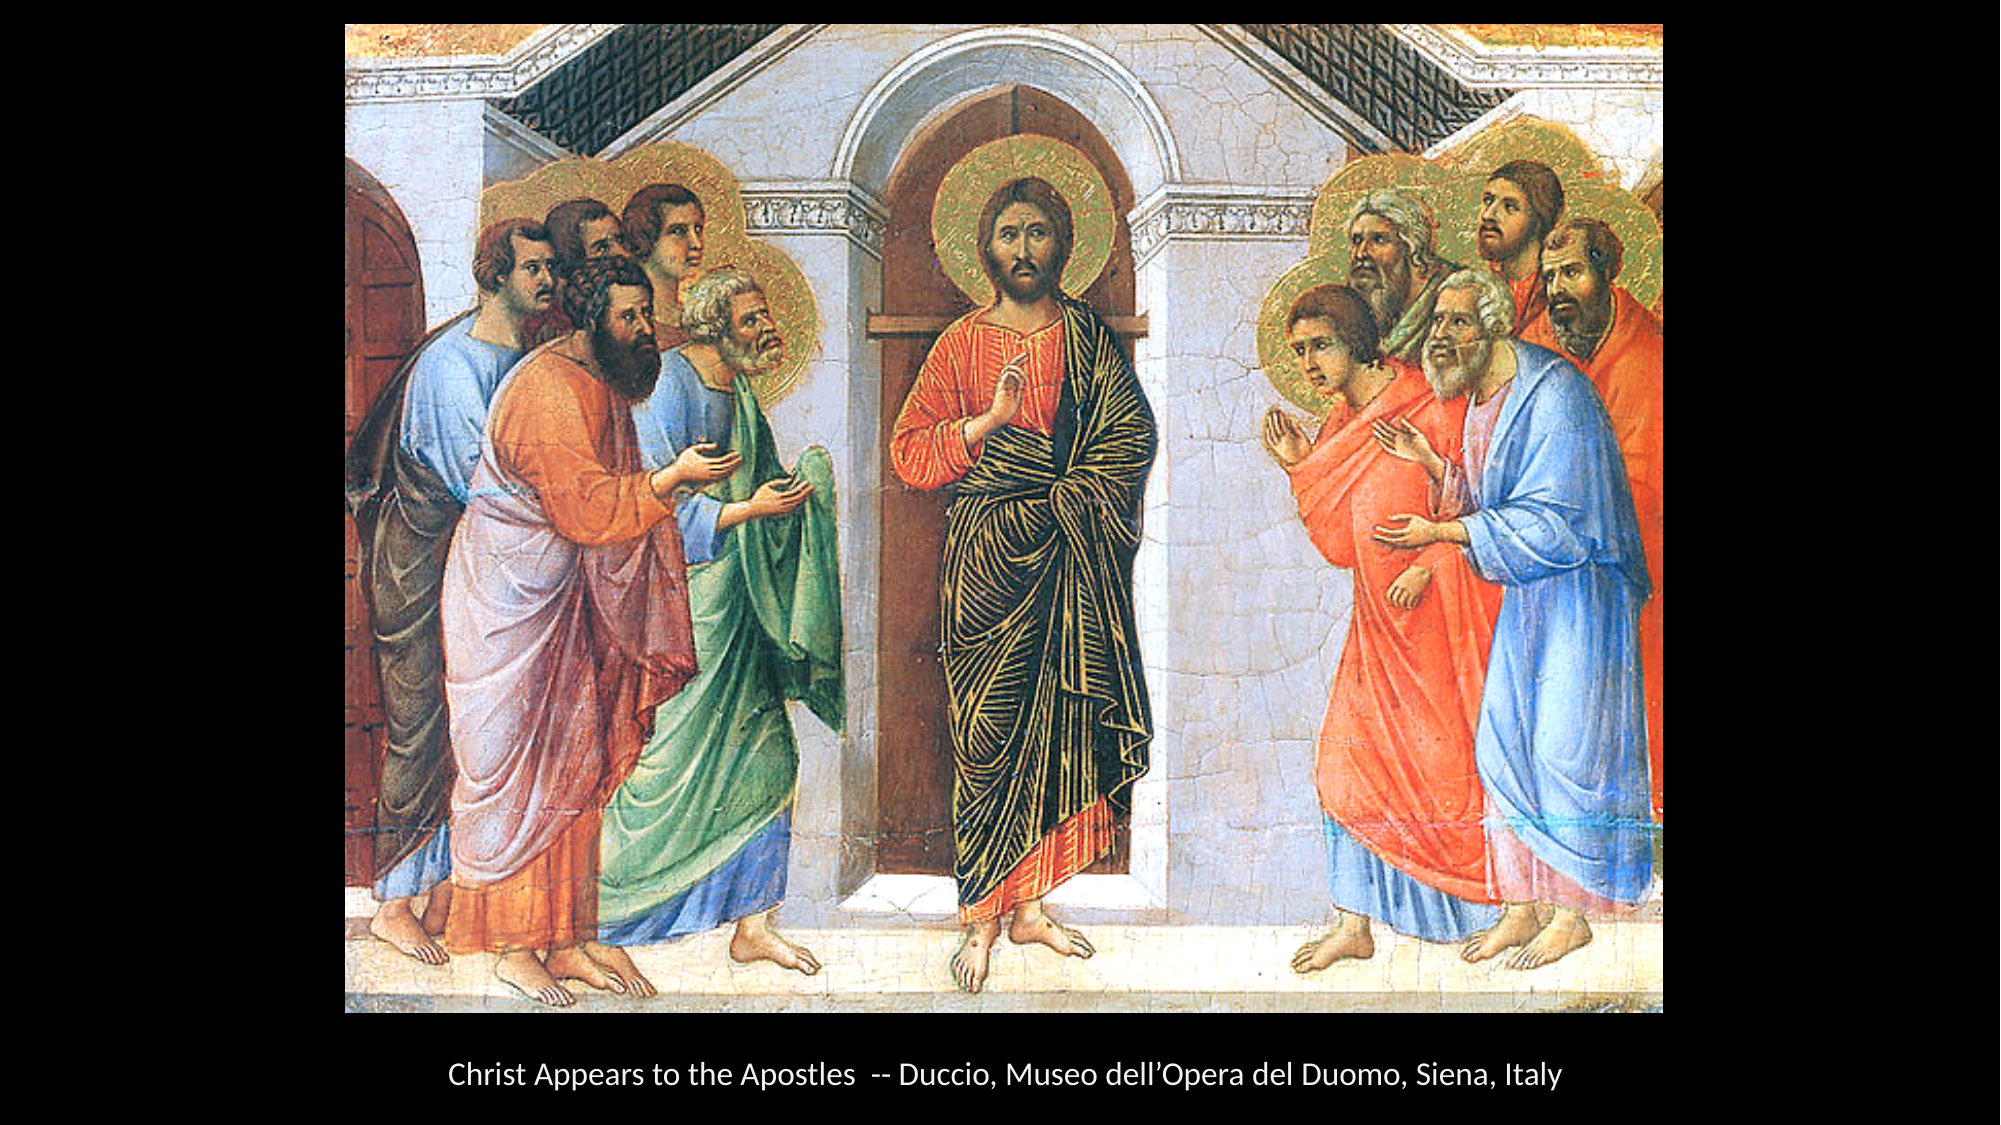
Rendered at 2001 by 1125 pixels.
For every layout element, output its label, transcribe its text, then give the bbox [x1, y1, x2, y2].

text_box Christ Appears to the Apostles -- Duccio, Museo dell’Opera del Duomo, Siena, Italy [287, 1044, 1725, 1100]
picture [345, 24, 1663, 1013]
